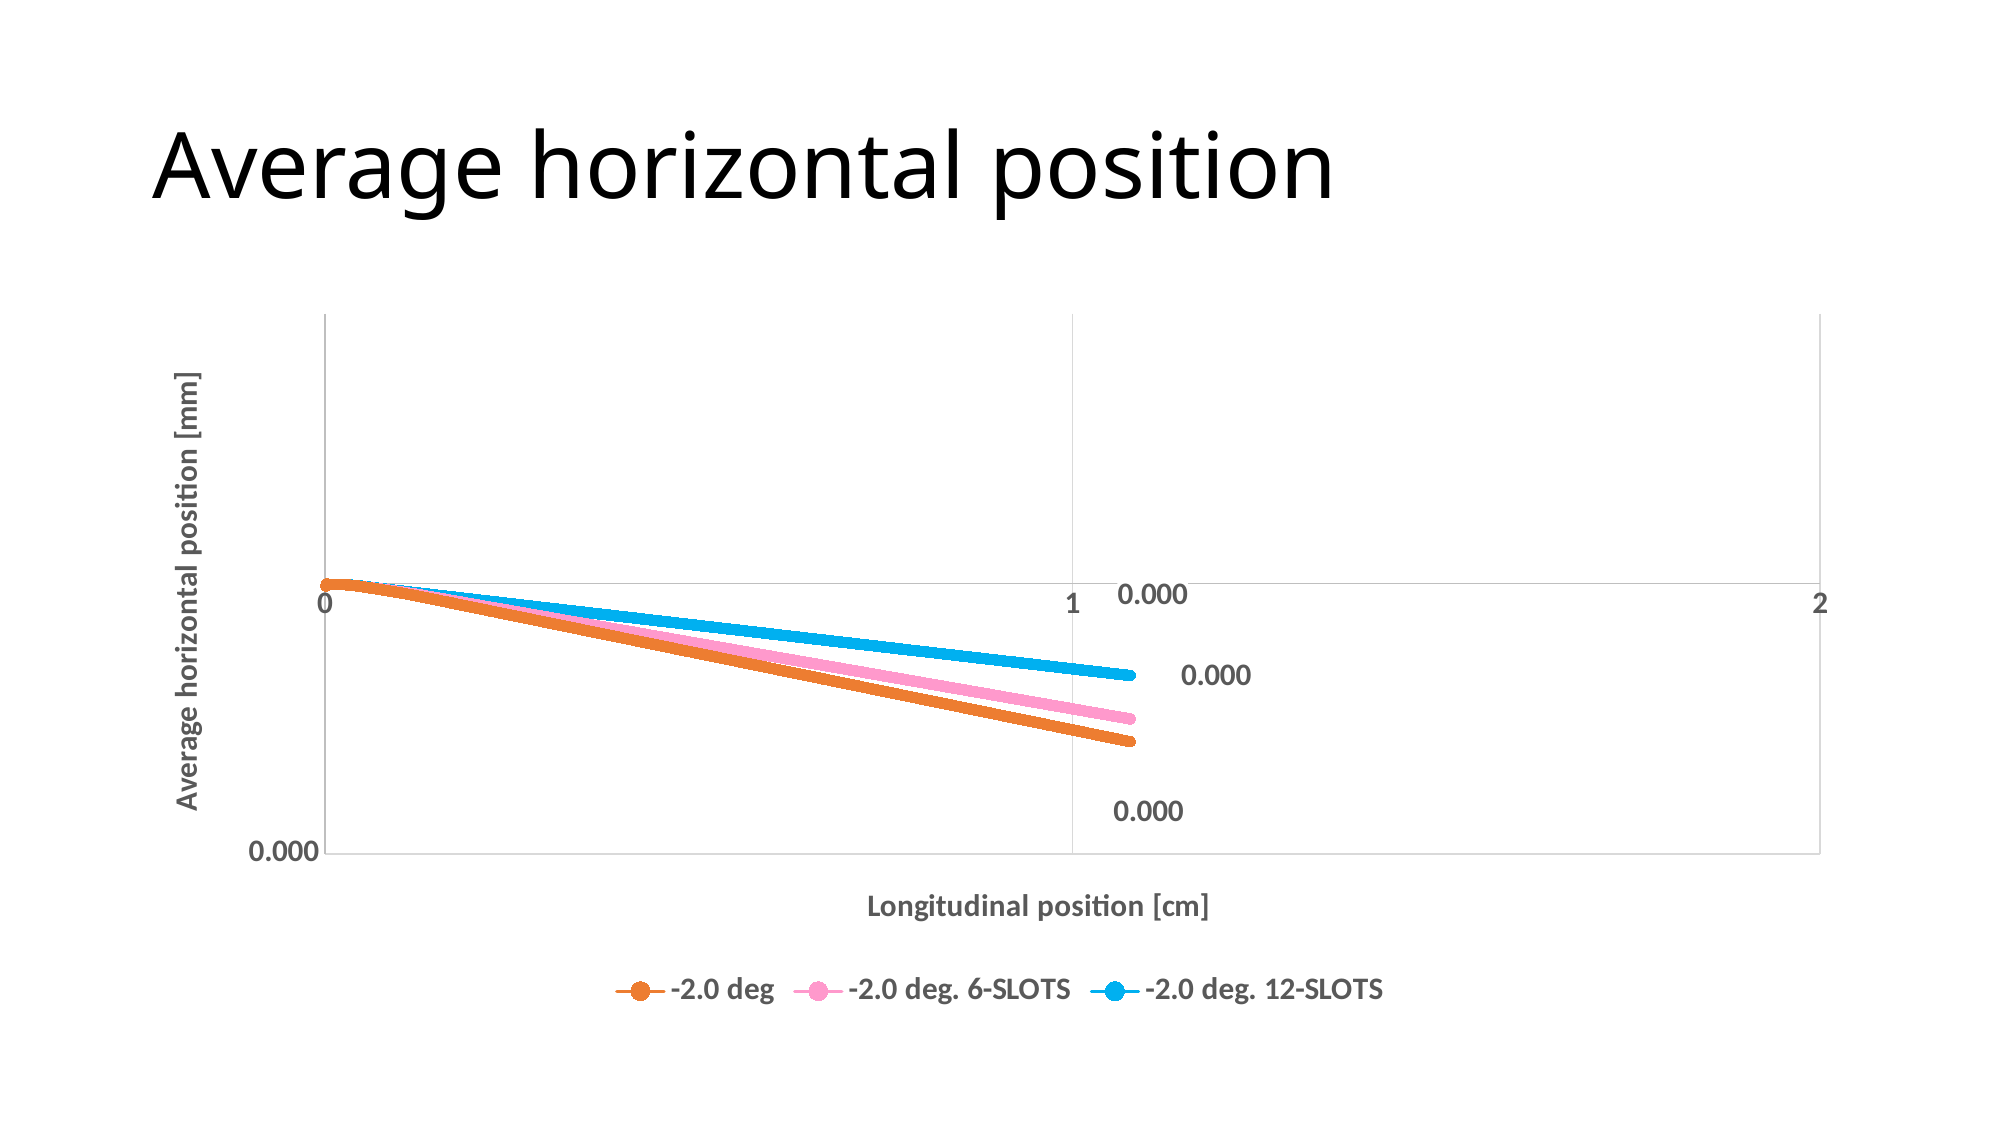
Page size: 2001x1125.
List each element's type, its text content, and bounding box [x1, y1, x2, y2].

title Average horizontal position [137, 59, 1863, 278]
chart [137, 299, 1863, 1014]
